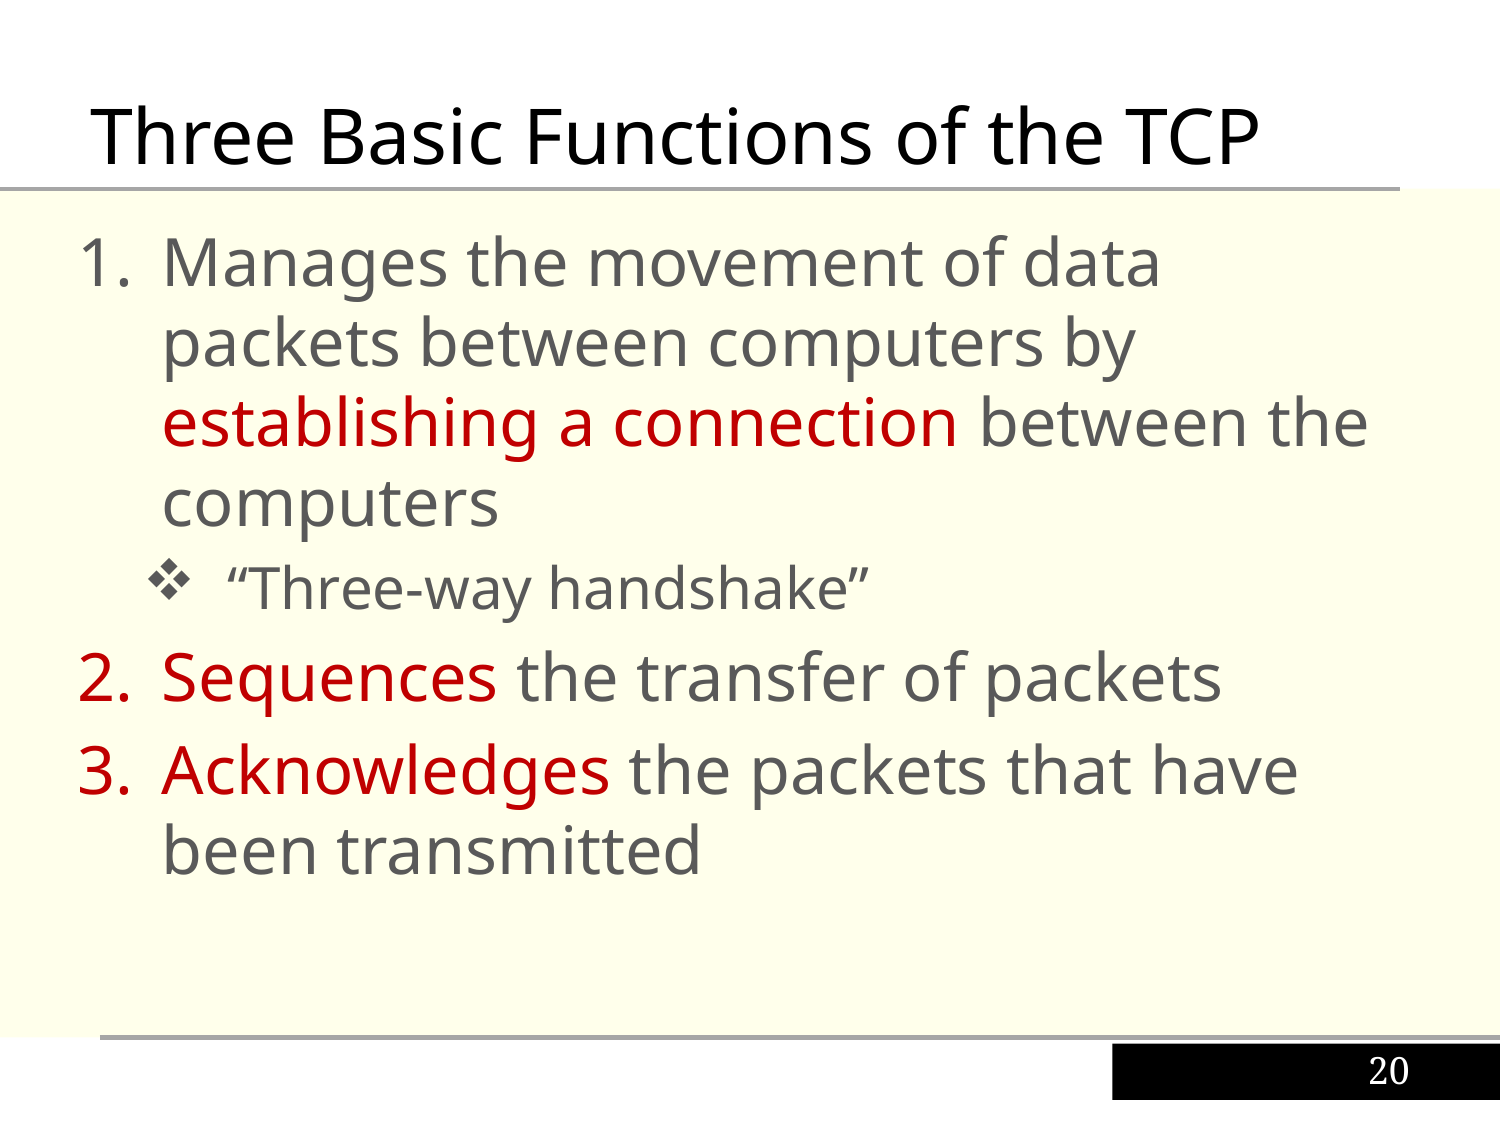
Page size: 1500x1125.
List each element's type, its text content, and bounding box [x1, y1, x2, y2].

slide_number 20 [1074, 1042, 1425, 1103]
subtitle Three Basic Functions of the TCP [75, 12, 1413, 188]
list Manages the movement of data packets between computers by establishing a connection between the computers “Three-way handshake” Sequences the transfer of packets Acknowledges the packets that have been transmitted [62, 212, 1413, 988]
